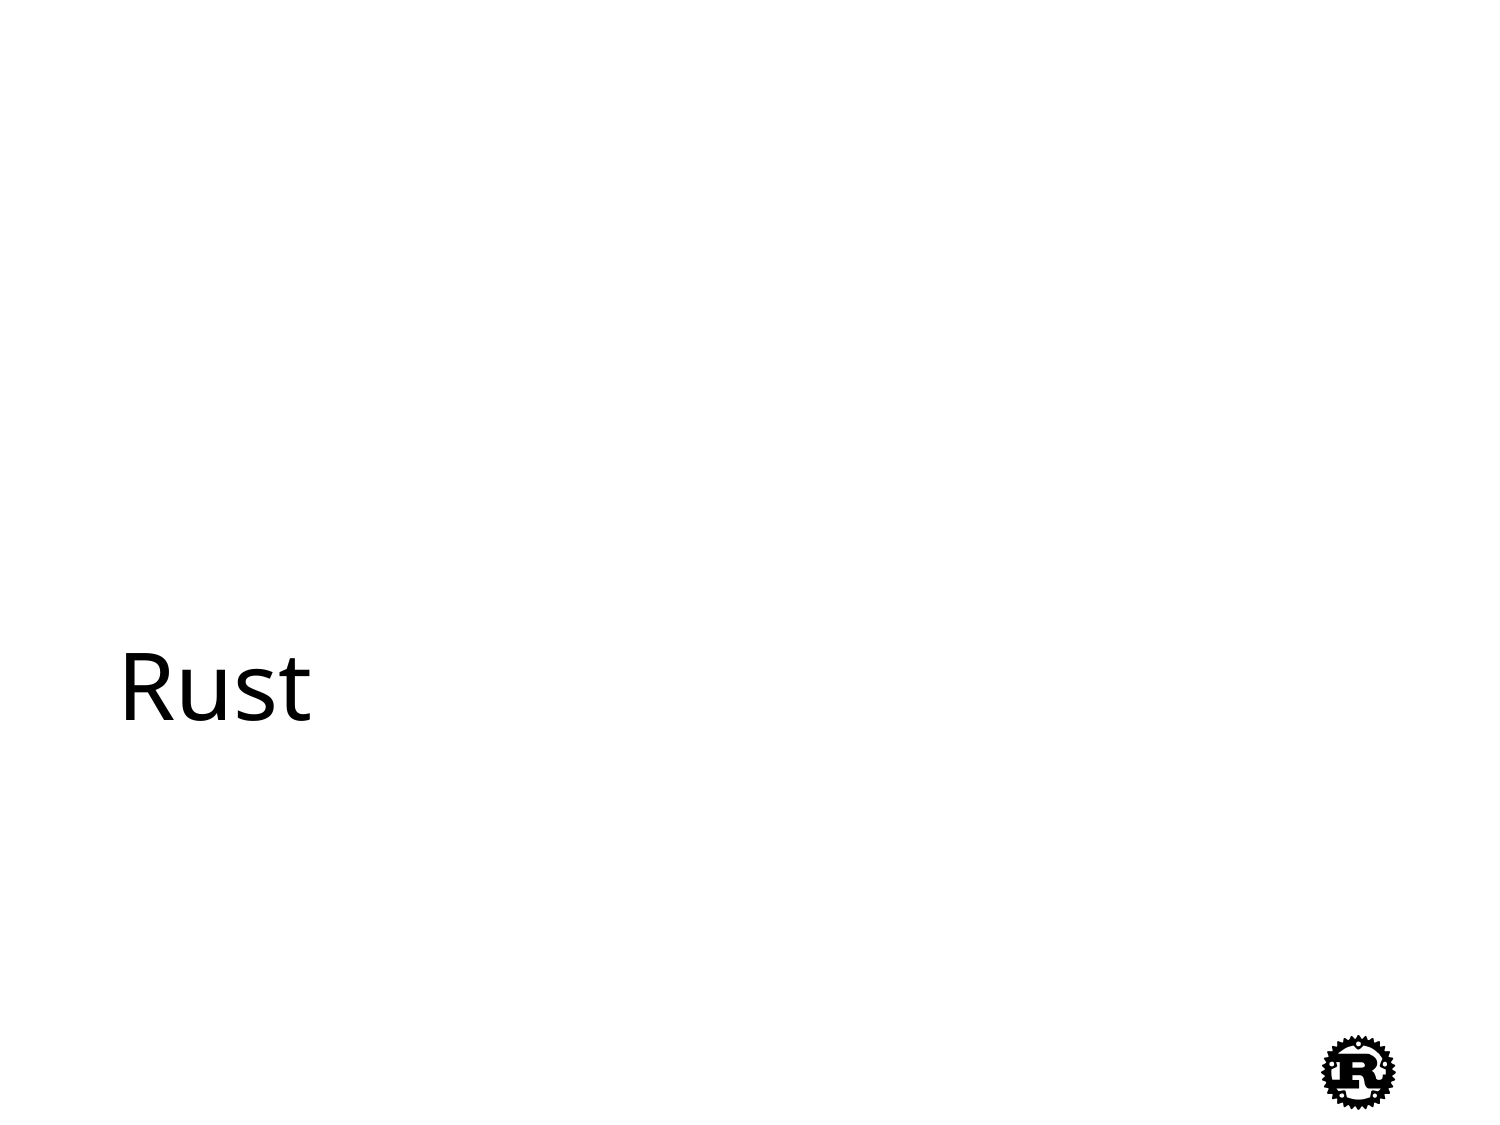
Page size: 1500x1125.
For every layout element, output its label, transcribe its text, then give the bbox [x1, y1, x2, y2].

title Rust [102, 280, 1397, 749]
picture [1321, 1035, 1397, 1111]
